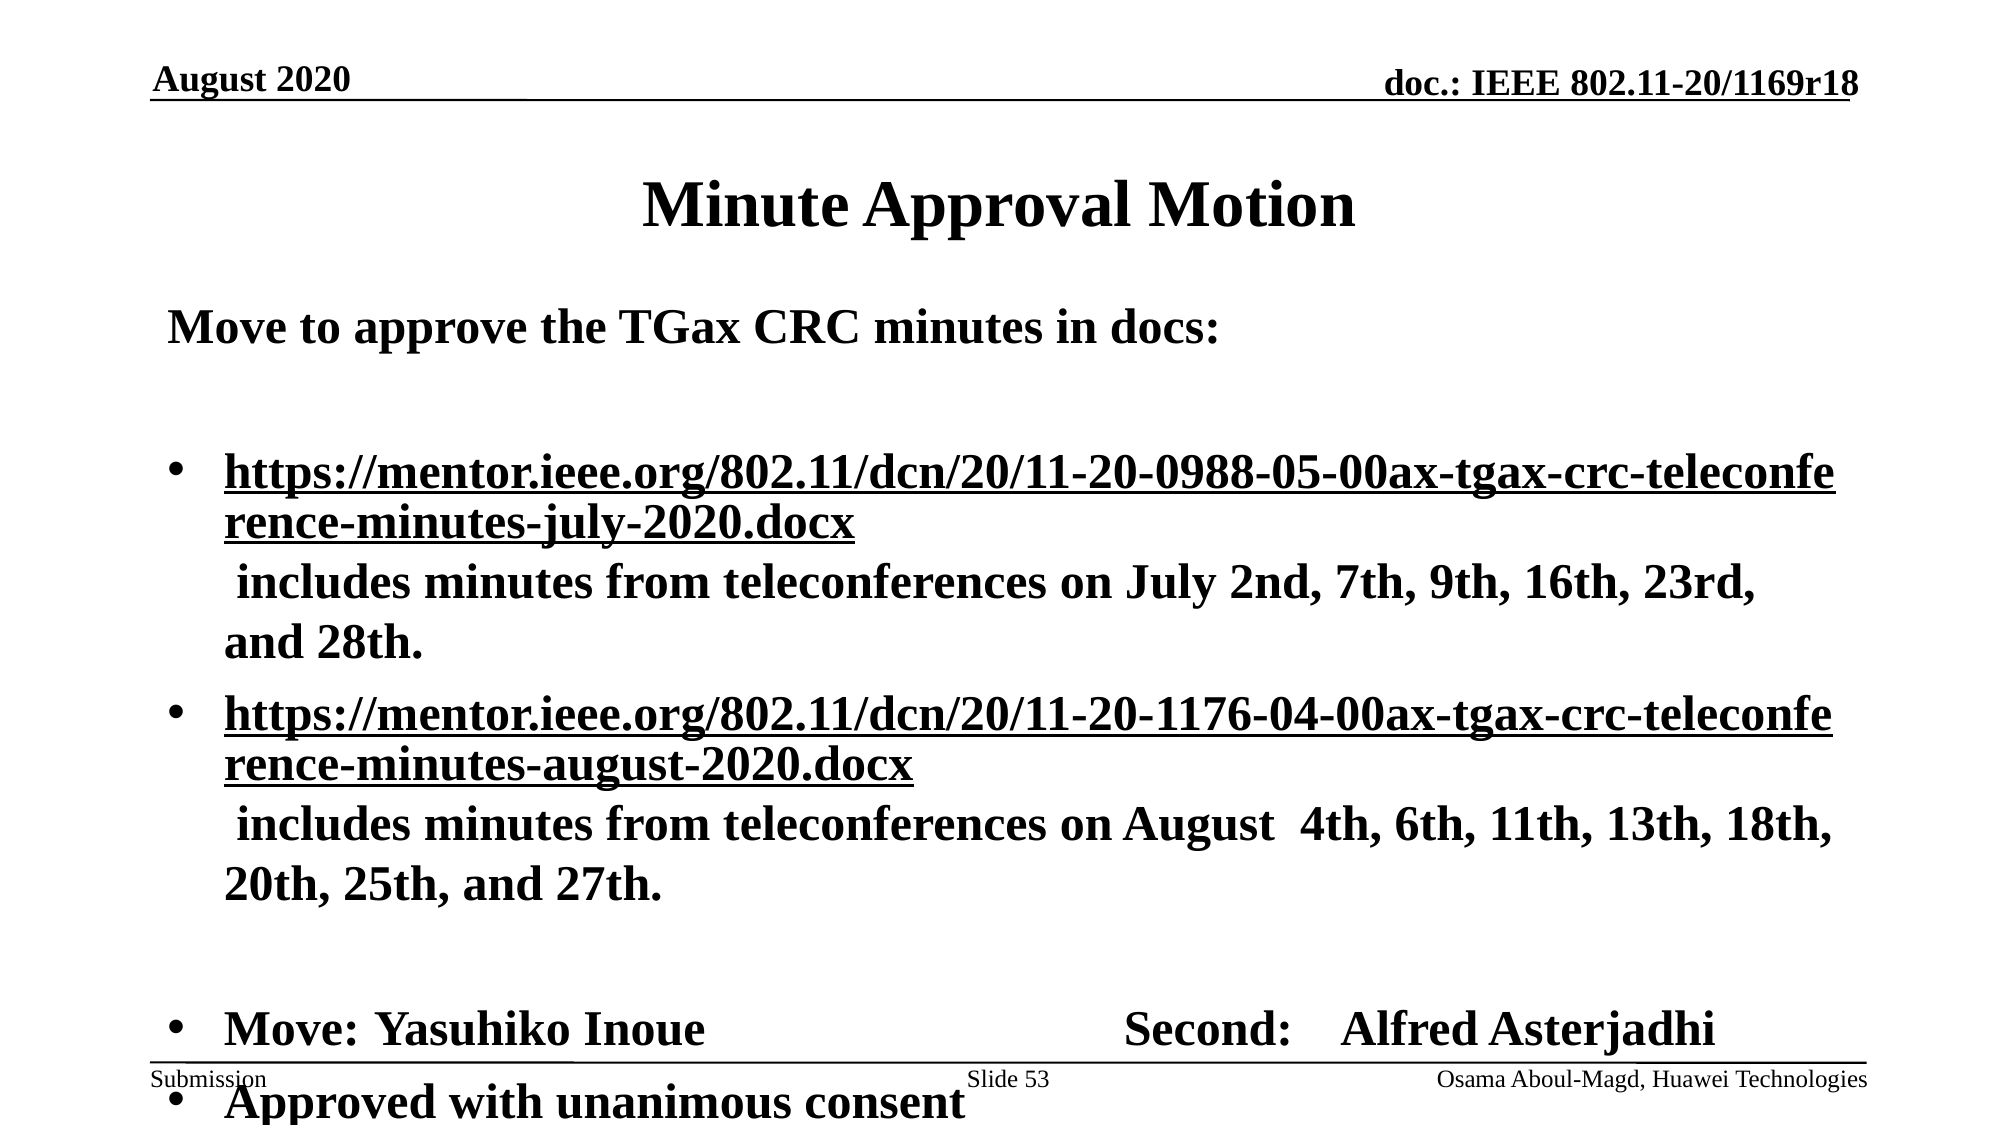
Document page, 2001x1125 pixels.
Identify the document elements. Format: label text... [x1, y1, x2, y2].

list Move to approve the TGax CRC minutes in docs: https://mentor.ieee.org/802.11/dcn/20/11-20-0988-05-00ax-tgax-crc-teleconference-minutes-july-2020.docx includes minutes from teleconferences on July 2nd, 7th, 9th, 16th, 23rd, and 28th. https://mentor.ieee.org/802.11/dcn/20/11-20-1176-04-00ax-tgax-crc-teleconference-minutes-august-2020.docx includes minutes from teleconferences on August 4th, 6th, 11th, 13th, 18th, 20th, 25th, and 27th. Move: Yasuhiko Inoue Second: Alfred Asterjadhi Approved with unanimous consent [152, 285, 1853, 961]
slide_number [152, 54, 563, 100]
slide_number Slide 53 [950, 1061, 1067, 1123]
title Minute Approval Motion [149, 112, 1850, 288]
footer Osama Aboul-Magd, Huawei Technologies [1171, 1061, 1869, 1093]
